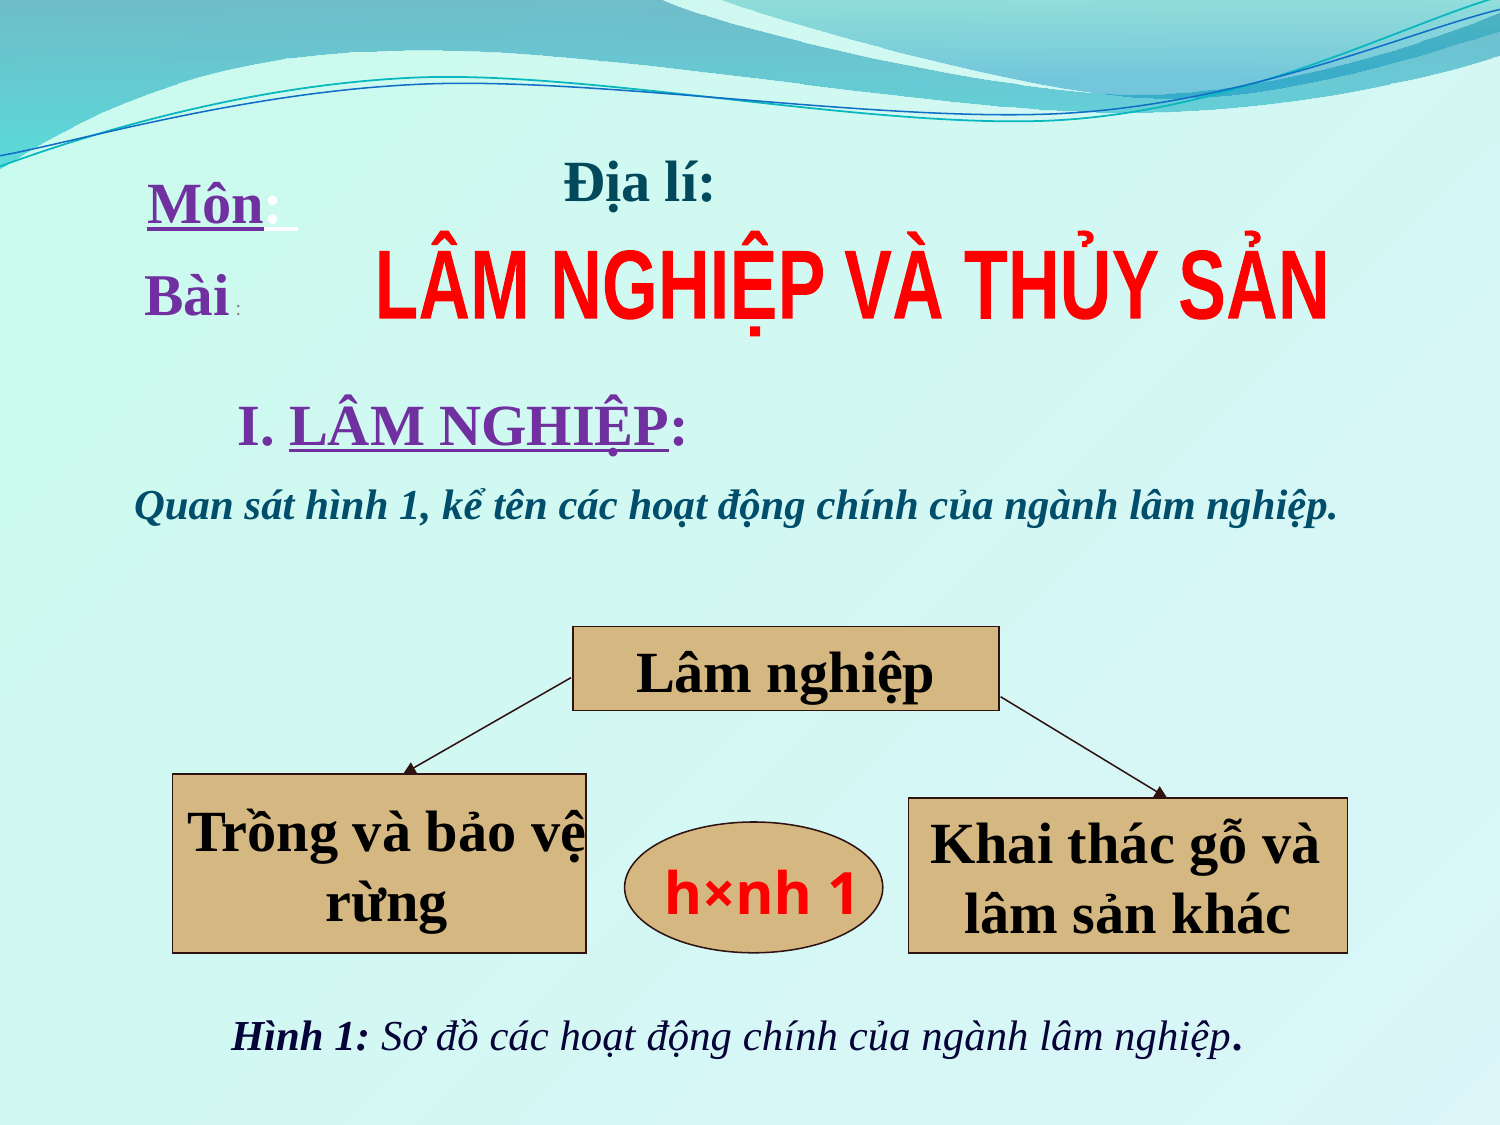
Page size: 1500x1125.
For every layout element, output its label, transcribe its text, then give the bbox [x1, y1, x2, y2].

text_box LÂM NGHIỆP VÀ THỦY SẢN [1178, 247, 1226, 322]
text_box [172, 626, 1348, 954]
text_box LÂM NGHIỆP VÀ THỦY SẢN [602, 247, 656, 322]
text_box LÂM NGHIỆP VÀ THỦY SẢN [1010, 249, 1057, 321]
text_box LÂM NGHIỆP VÀ THỦY SẢN [660, 249, 707, 321]
text_box Quan sát hình 1, kể tên các hoạt động chính của ngành lâm nghiệp. [37, 470, 1438, 538]
text_box LÂM NGHIỆP VÀ THỦY SẢN [1075, 228, 1096, 250]
text_box LÂM NGHIỆP VÀ THỦY SẢN [1280, 248, 1327, 321]
text_box LÂM NGHIỆP VÀ THỦY SẢN [1225, 228, 1279, 321]
text_box Bài : [89, 248, 302, 337]
text_box LÂM NGHIỆP VÀ THỦY SẢN [732, 249, 777, 321]
text_box I. LÂM NGHIỆP: [185, 379, 742, 470]
text_box Địa lí: [541, 135, 754, 225]
text_box LÂM NGHIỆP VÀ THỦY SẢN [739, 228, 770, 248]
text_box LÂM NGHIỆP VÀ THỦY SẢN [891, 229, 945, 321]
text_box Hình 1: Sơ đồ các hoạt động chính của ngành lâm nghiệp. [37, 999, 1438, 1068]
text_box LÂM NGHIỆP VÀ THỦY SẢN [780, 248, 826, 321]
text_box LÂM NGHIỆP VÀ THỦY SẢN [712, 249, 727, 321]
text_box LÂM NGHIỆP VÀ THỦY SẢN [472, 248, 528, 321]
subtitle Môn: [88, 157, 301, 221]
text_box LÂM NGHIỆP VÀ THỦY SẢN [963, 249, 1009, 321]
text_box LÂM NGHIỆP VÀ THỦY SẢN [552, 248, 600, 321]
text_box LÂM NGHIỆP VÀ THỦY SẢN [377, 228, 471, 321]
text_box LÂM NGHIỆP VÀ THỦY SẢN [842, 248, 894, 321]
text_box LÂM NGHIỆP VÀ THỦY SẢN [1061, 248, 1161, 322]
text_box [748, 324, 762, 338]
